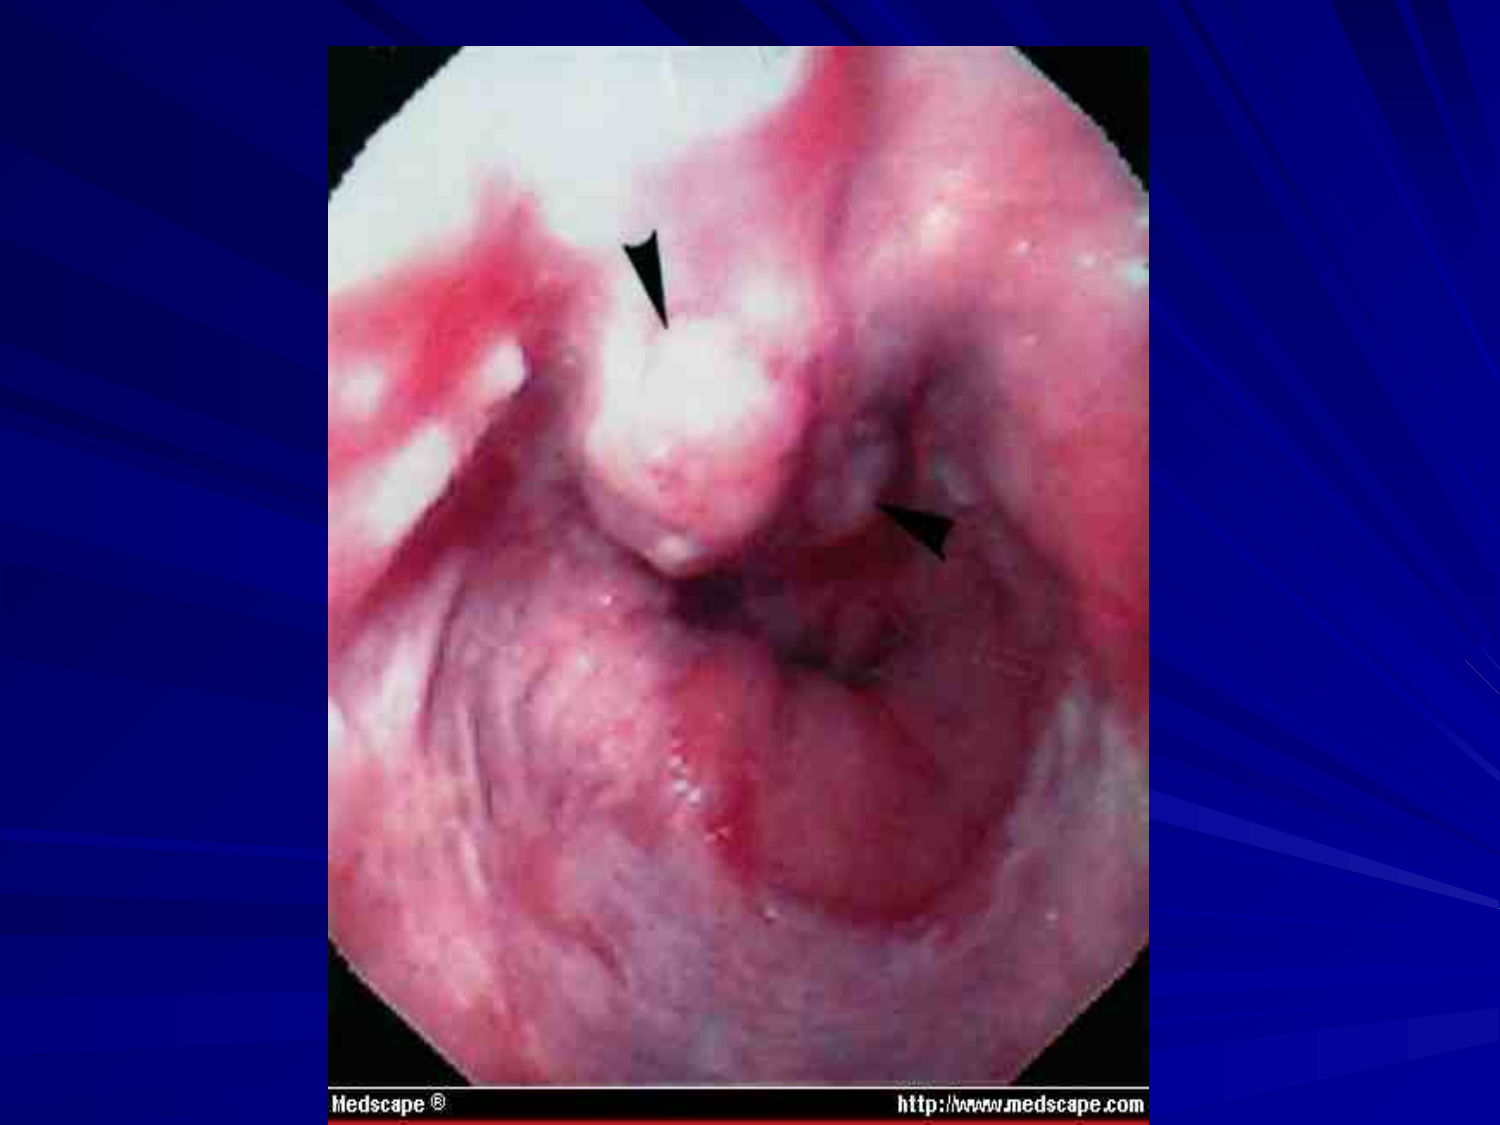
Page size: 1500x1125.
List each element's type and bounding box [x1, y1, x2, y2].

list [327, 46, 1149, 1125]
